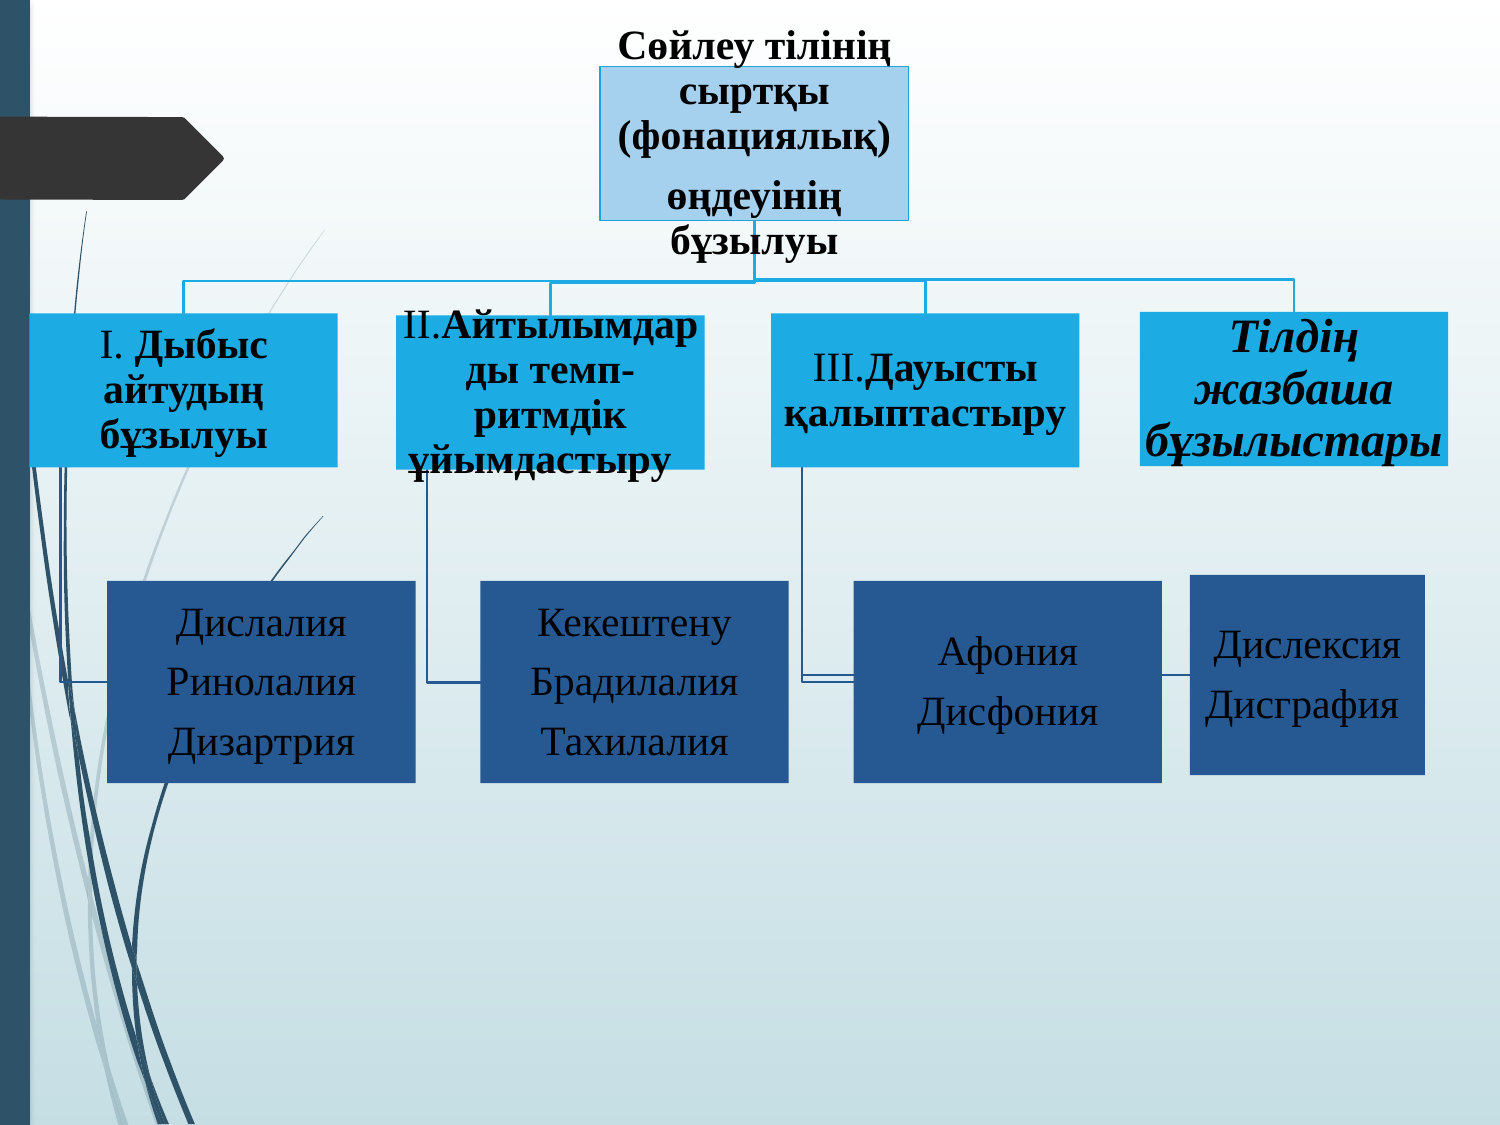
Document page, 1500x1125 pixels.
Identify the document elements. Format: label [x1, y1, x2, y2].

list [29, 66, 1459, 1125]
